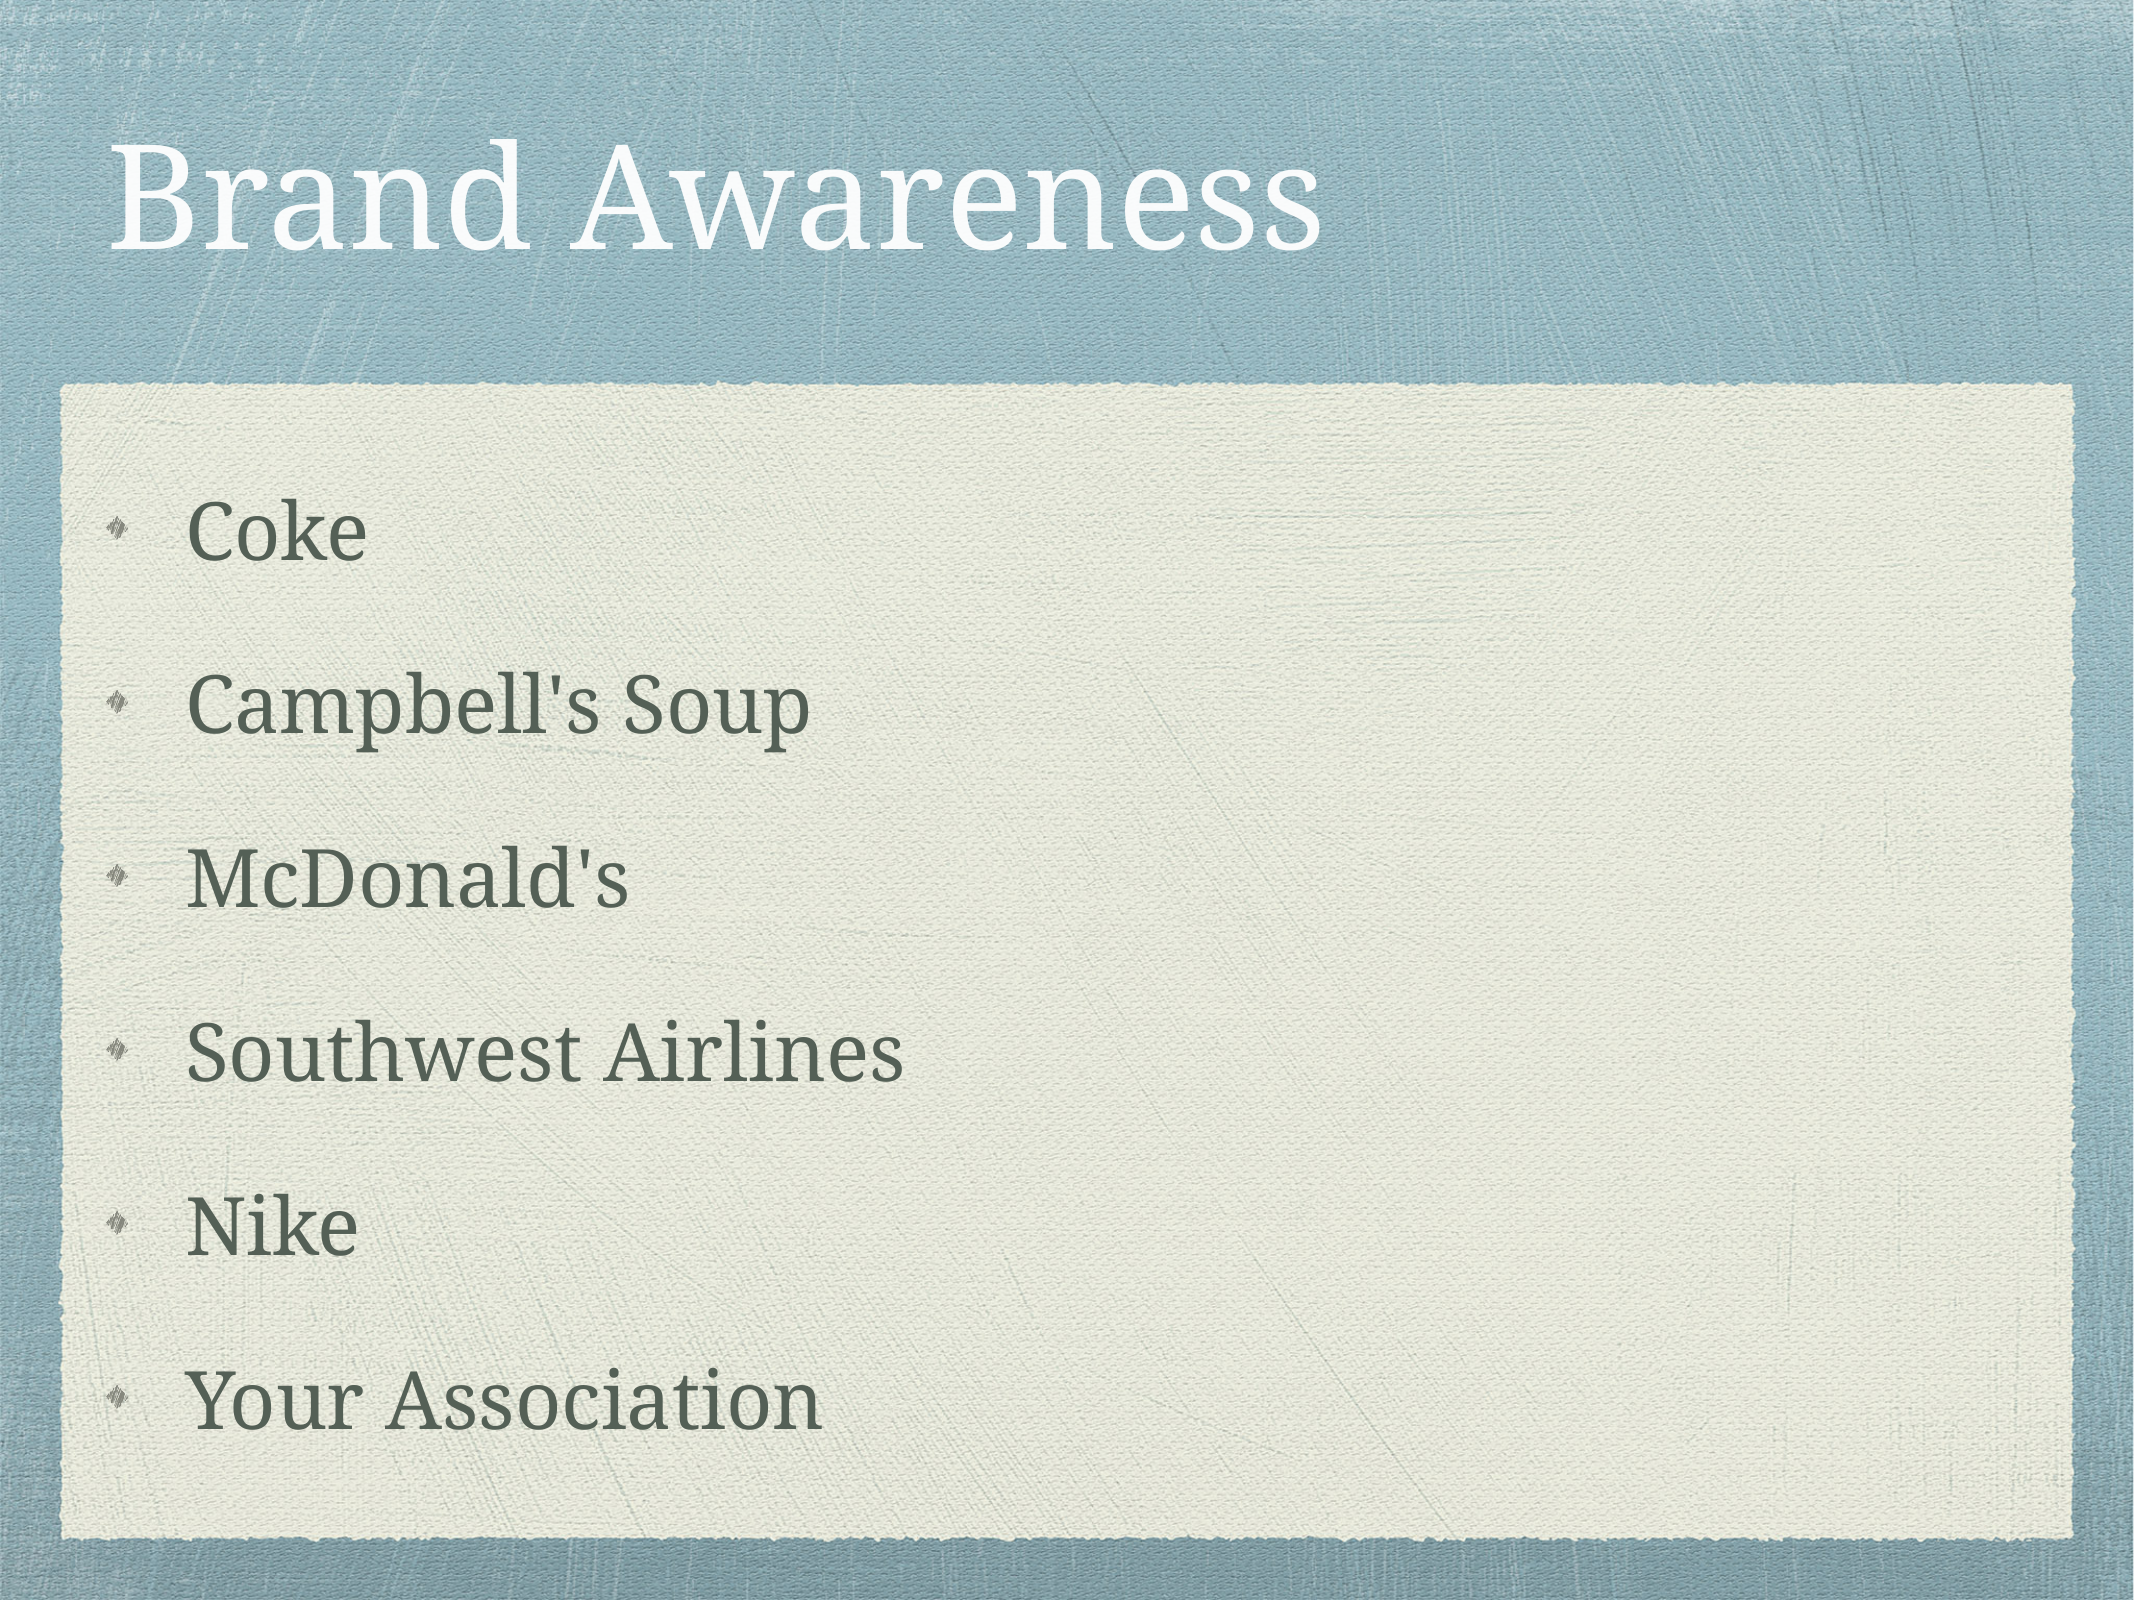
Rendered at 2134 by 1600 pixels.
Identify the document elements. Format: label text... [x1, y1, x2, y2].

list Coke Campbell's Soup McDonald's Southwest Airlines Nike Your Association [105, 430, 2028, 1495]
picture [0, 0, 2134, 1600]
title Brand Awareness [105, 24, 2028, 359]
